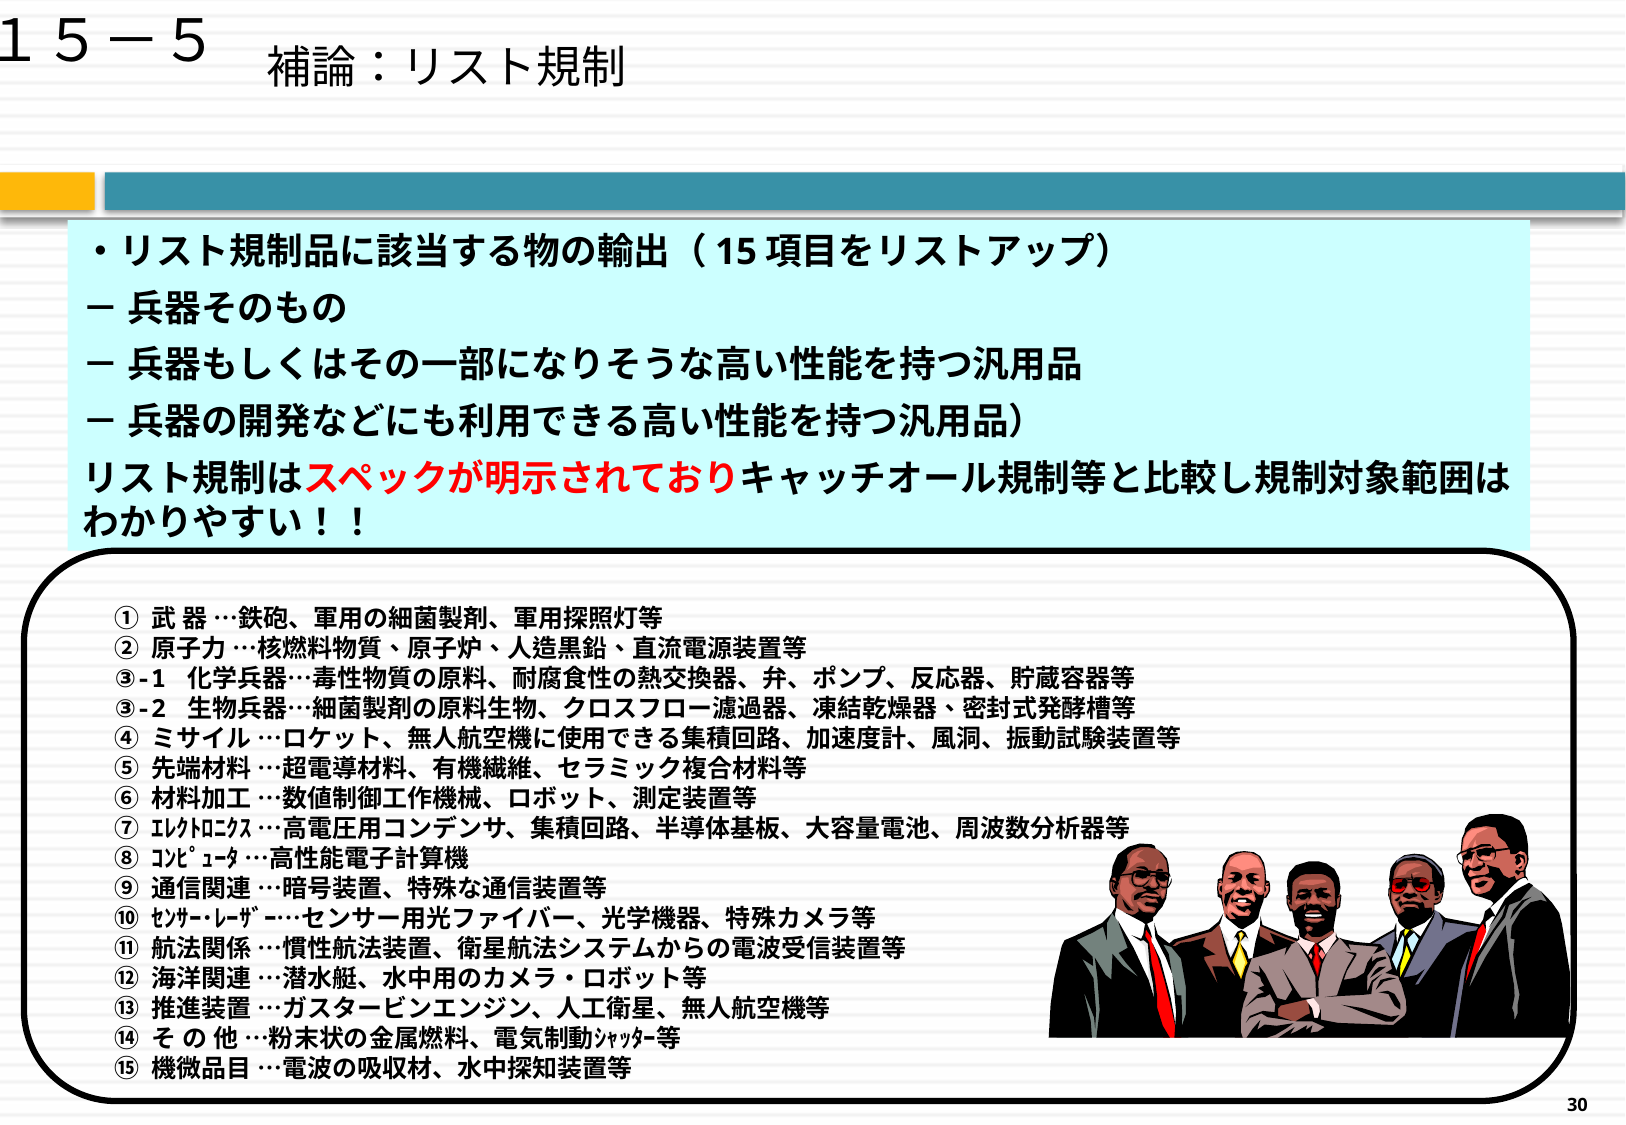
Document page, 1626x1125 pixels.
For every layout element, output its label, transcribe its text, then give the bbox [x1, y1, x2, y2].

text_box １５－５ [0, 0, 234, 81]
picture [1048, 810, 1574, 1042]
list ・リスト規制品に該当する物の輸出（15項目をリストアップ） － 兵器そのもの － 兵器もしくはその一部になりそうな高い性能を持つ汎用品 － 兵器の開発などにも利用できる高い性能を持つ汎用品） リスト規制はスペックが明示されておりキャッチオール規制等と比較し規制対象範囲はわかりやすい！！ [67, 219, 1531, 551]
slide_number 30 [1530, 1084, 1625, 1125]
title 補論：リスト規制 [142, 30, 1593, 102]
text_box [23, 550, 1574, 1102]
